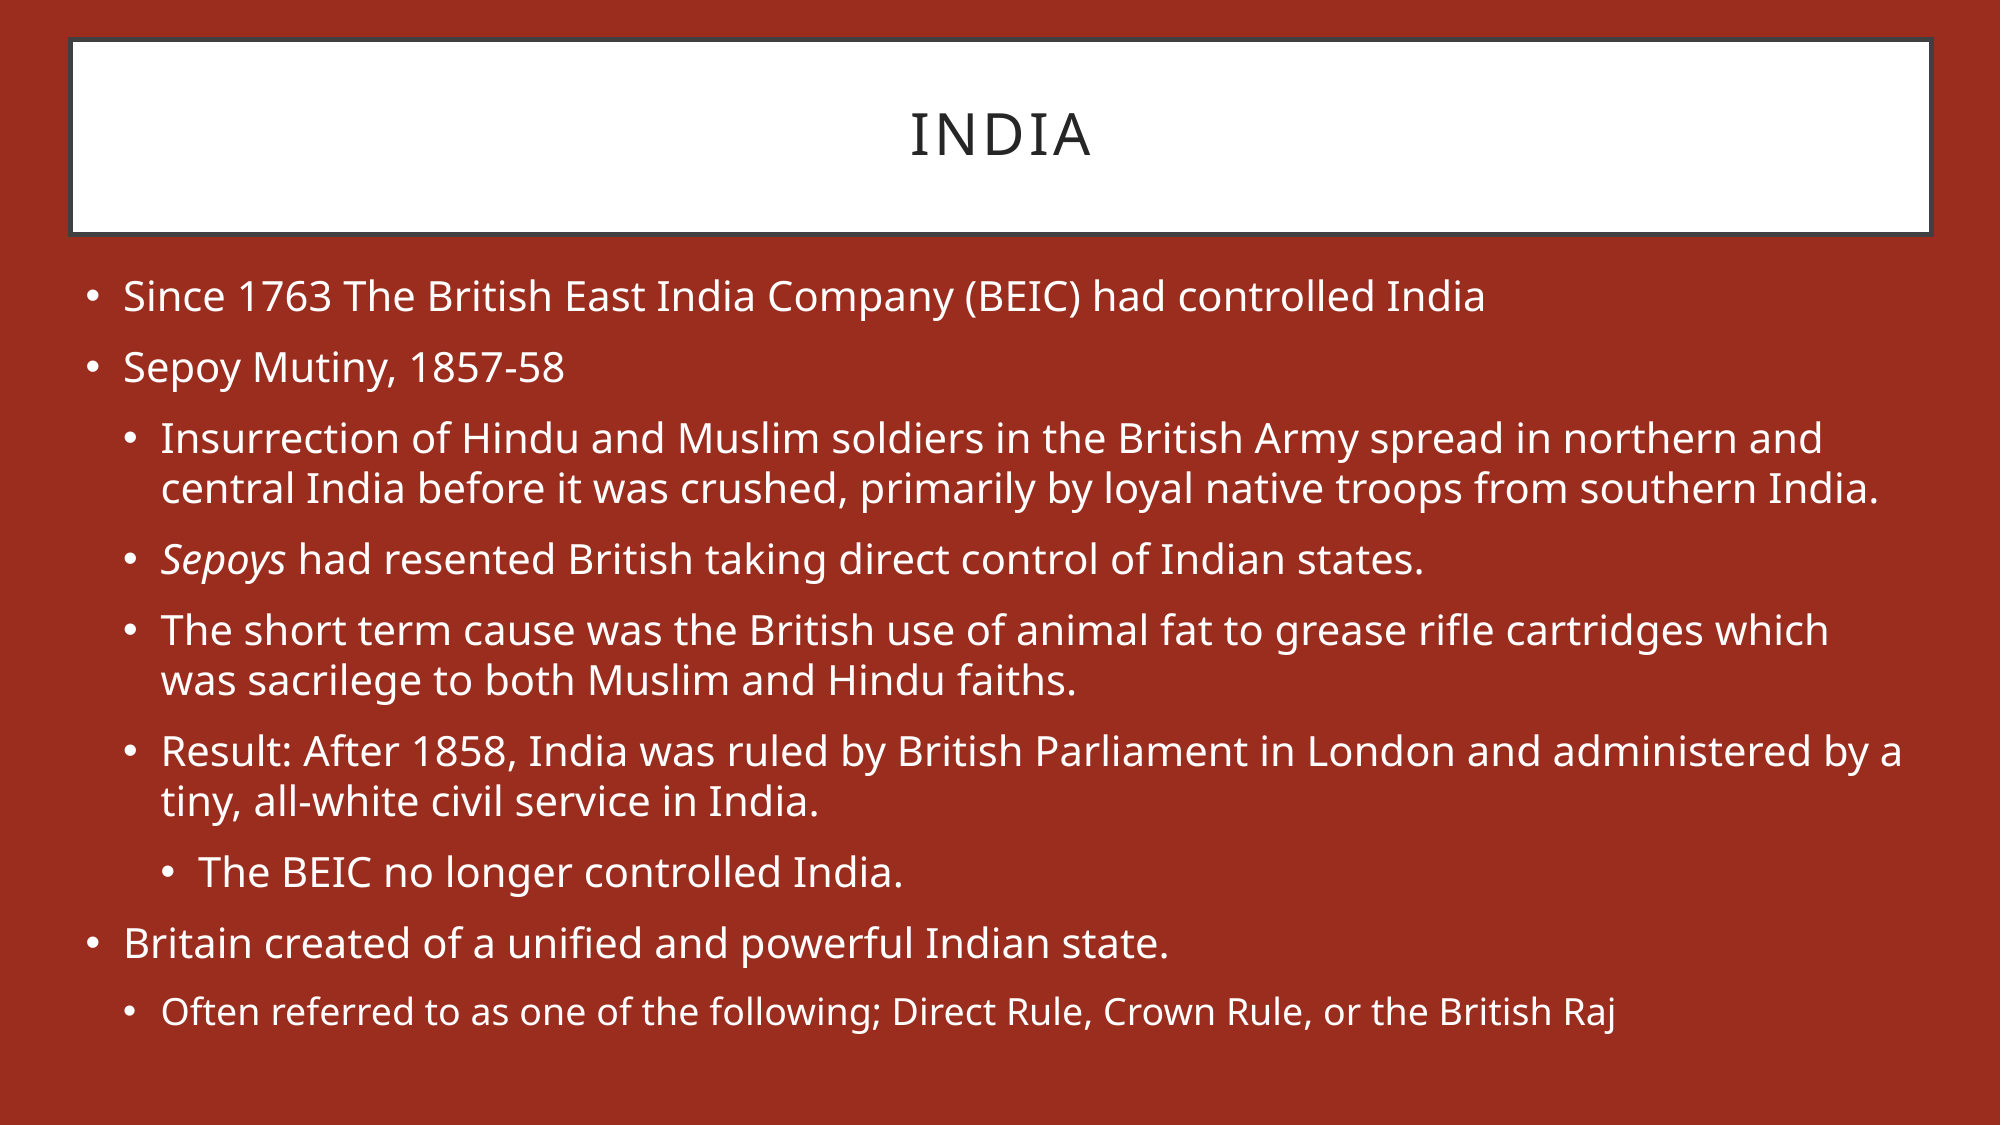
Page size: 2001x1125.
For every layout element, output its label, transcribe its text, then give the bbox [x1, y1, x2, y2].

list Since 1763 The British East India Company (BEIC) had controlled India Sepoy Mutiny, 1857-58 Insurrection of Hindu and Muslim soldiers in the British Army spread in northern and central India before it was crushed, primarily by loyal native troops from southern India. Sepoys had resented British taking direct control of Indian states. The short term cause was the British use of animal fat to grease rifle cartridges which was sacrilege to both Muslim and Hindu faiths. Result: After 1858, India was ruled by British Parliament in London and administered by a tiny, all-white civil service in India. The BEIC no longer controlled India. Britain created of a unified and powerful Indian state. Often referred to as one of the following; Direct Rule, Crown Rule, or the British Raj [70, 262, 1932, 1086]
title India [68, 37, 1934, 237]
